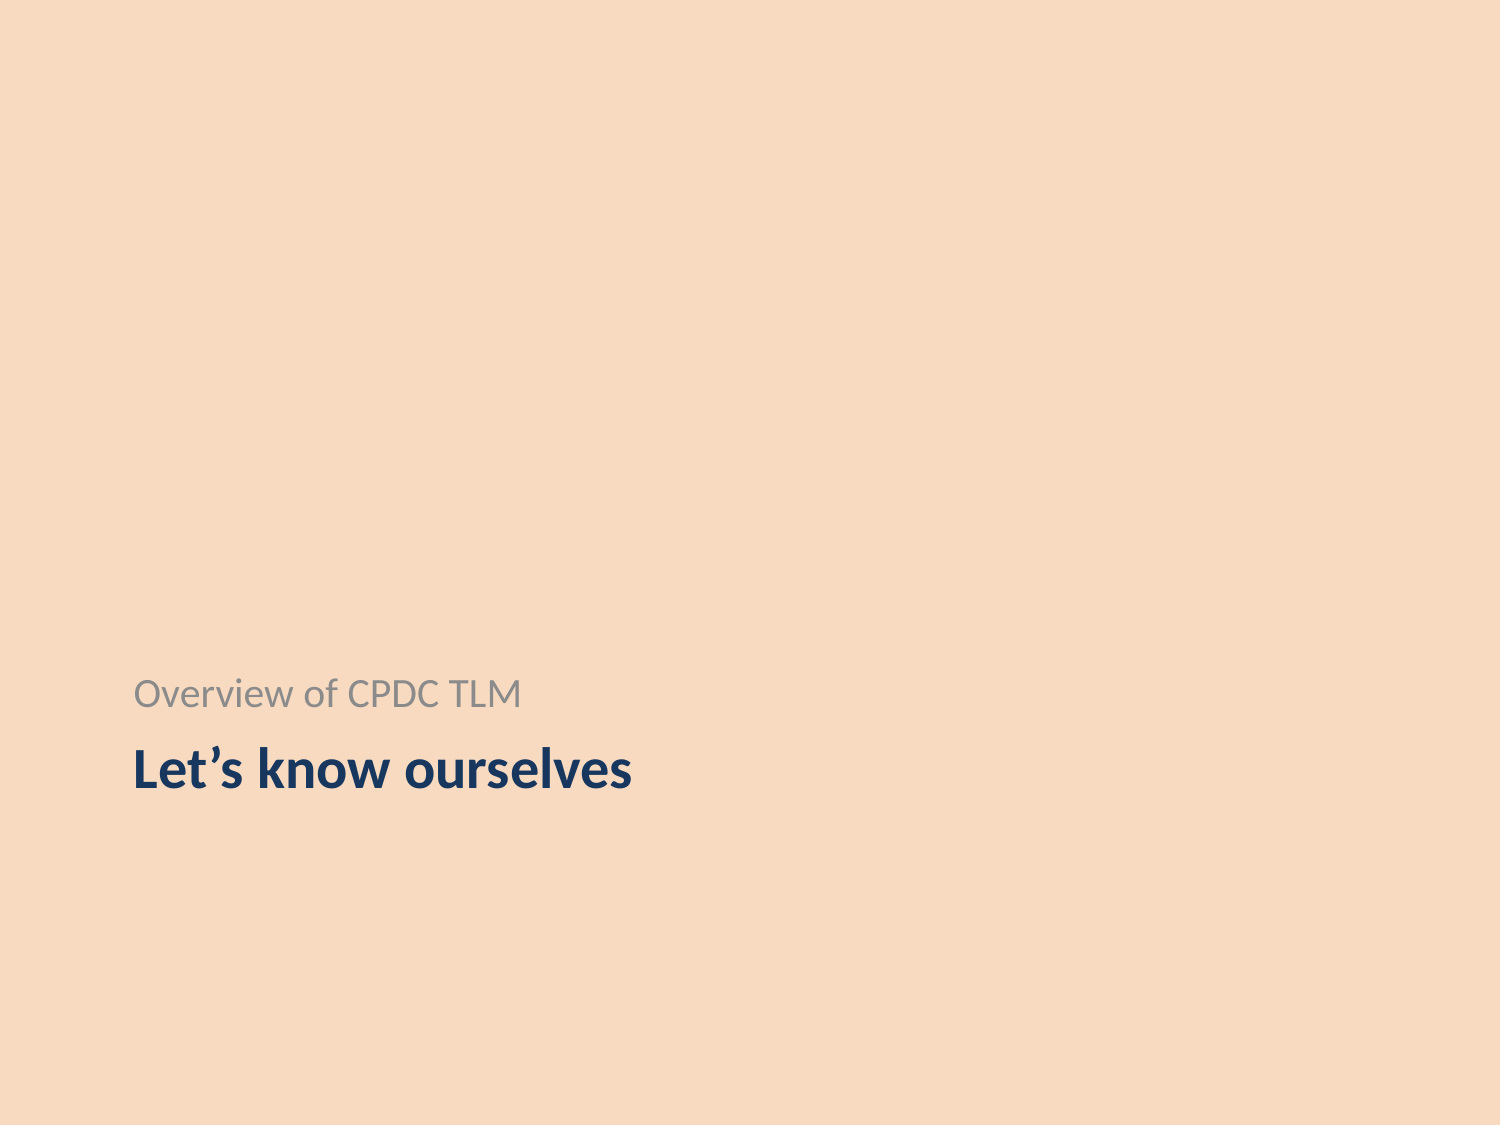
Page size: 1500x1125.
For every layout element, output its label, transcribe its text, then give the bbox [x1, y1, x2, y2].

title Let’s know ourselves [118, 723, 1394, 947]
list Overview of CPDC TLM [118, 476, 1394, 723]
